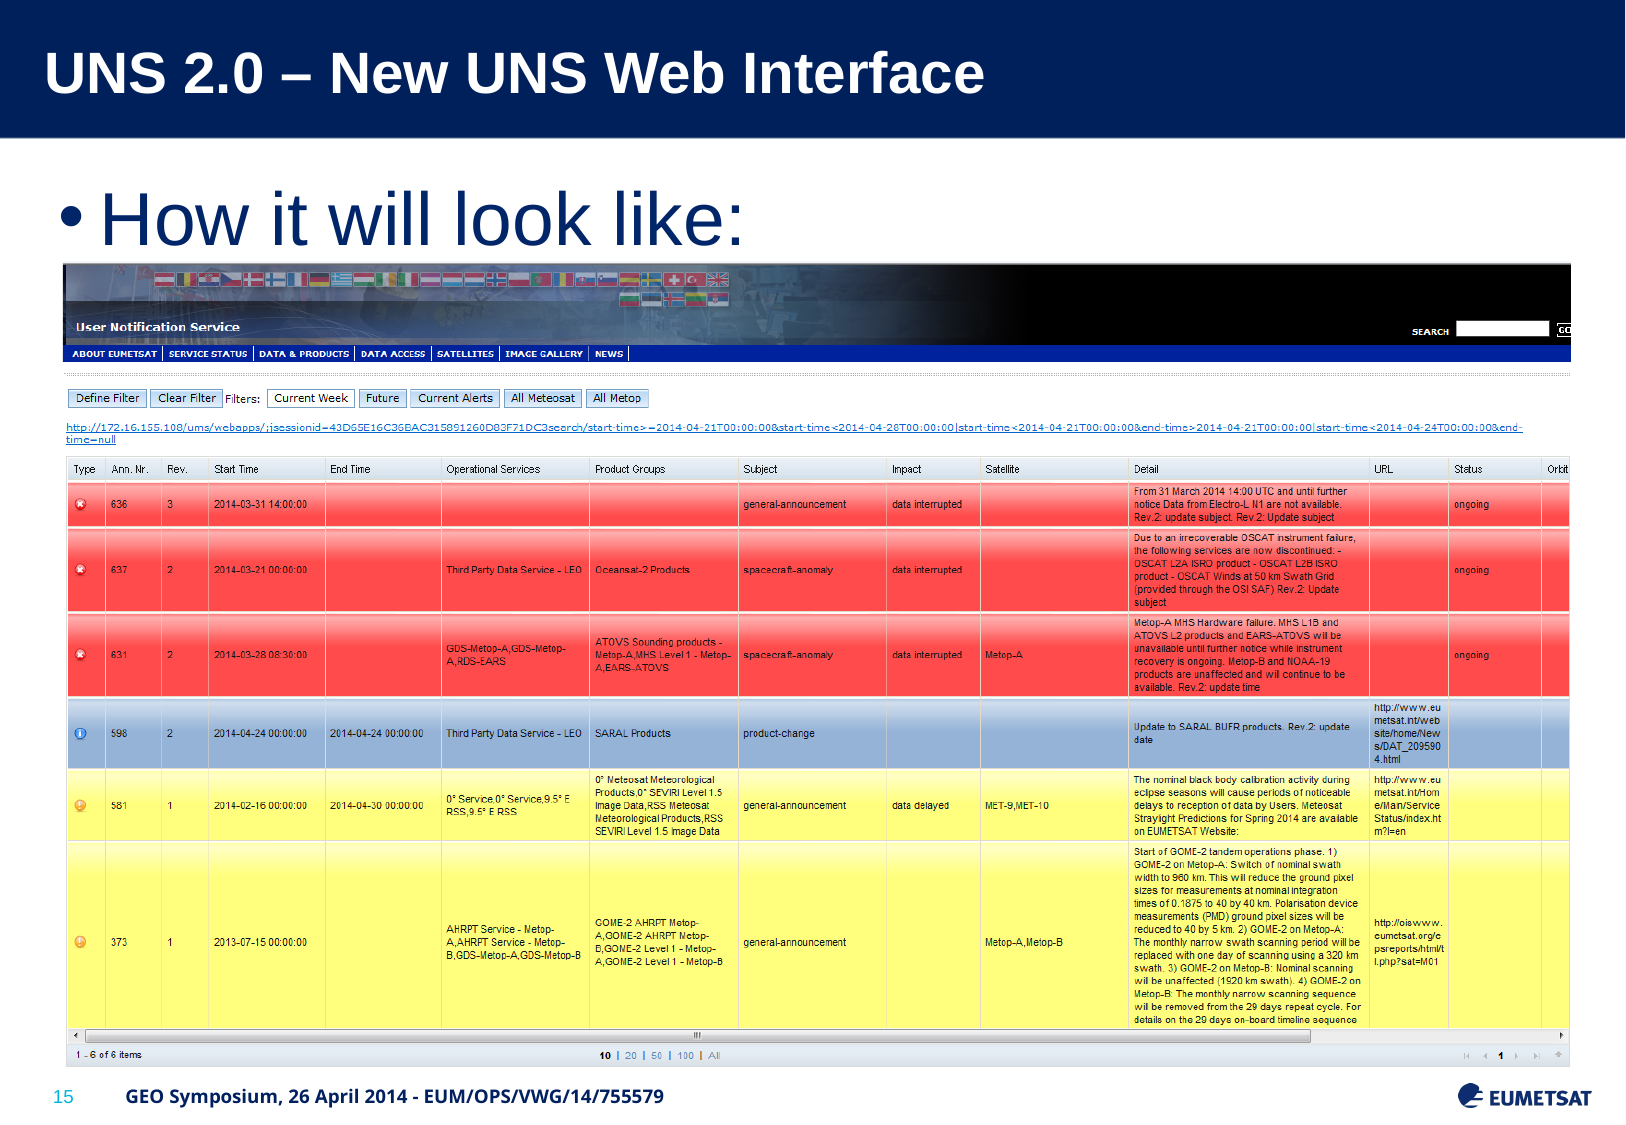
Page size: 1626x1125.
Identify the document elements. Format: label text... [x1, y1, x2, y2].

list How it will look like: [43, 162, 1594, 274]
picture [0, 0, 1626, 1125]
title UNS 2.0 – New UNS Web Interface [0, 0, 1608, 141]
